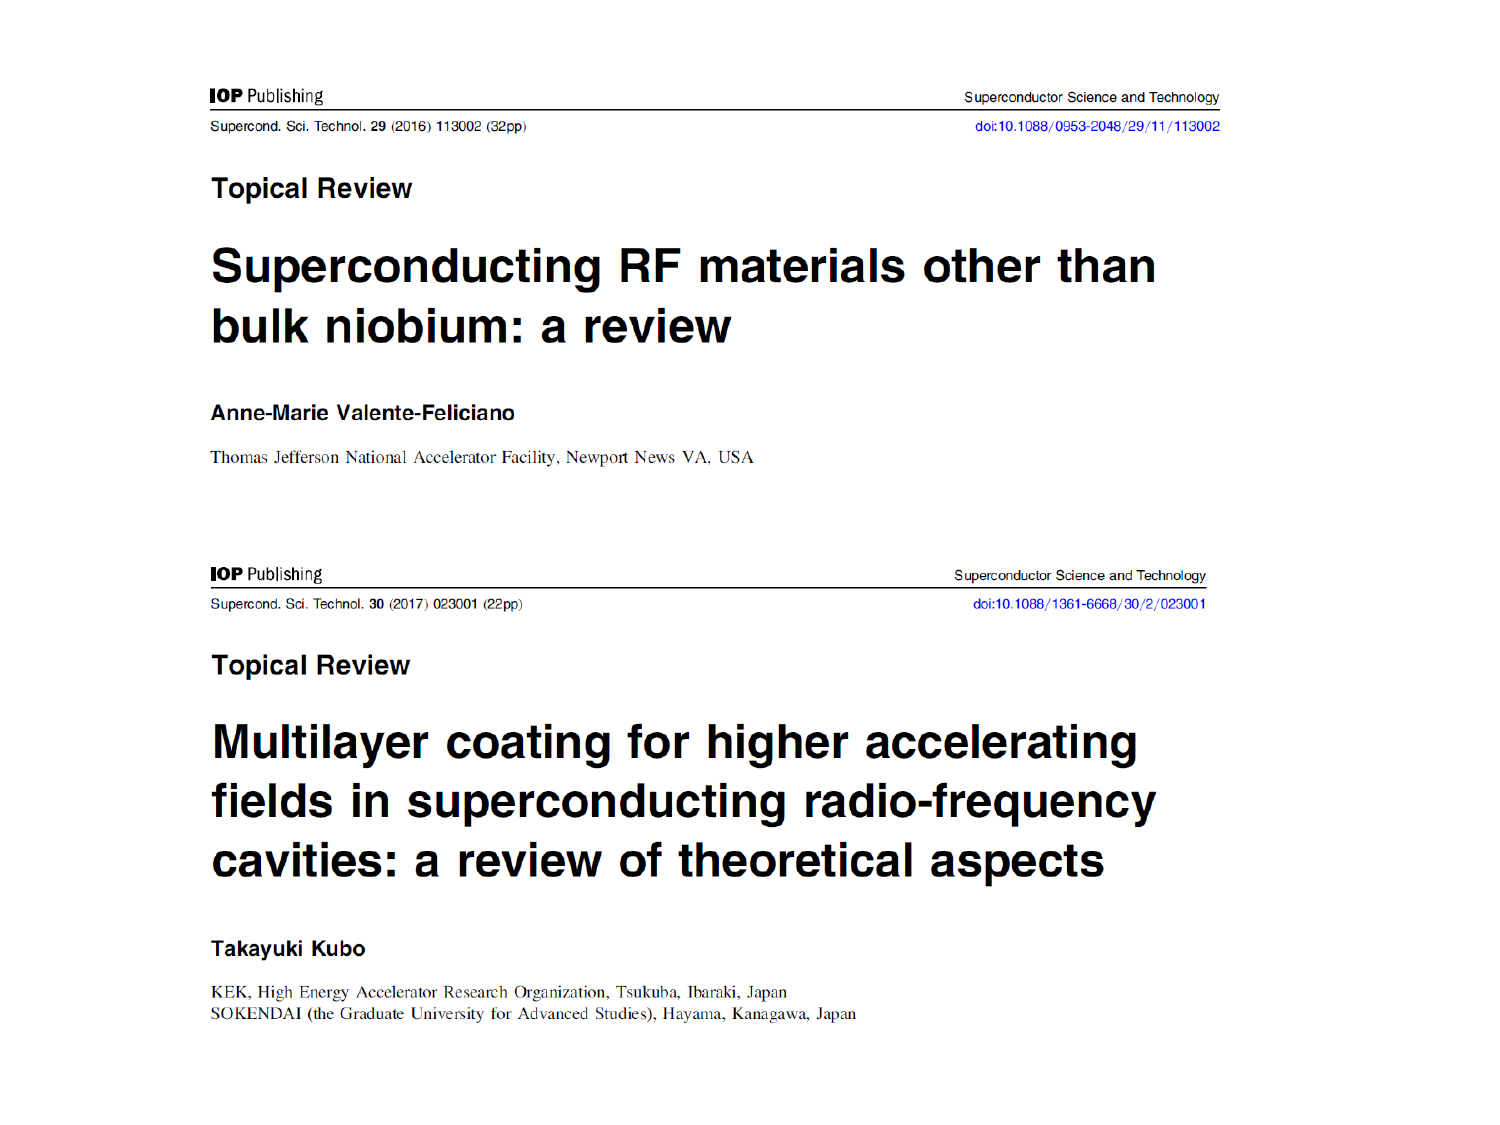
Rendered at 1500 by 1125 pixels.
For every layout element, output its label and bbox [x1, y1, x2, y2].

list [186, 553, 1261, 1032]
picture [186, 55, 1249, 474]
